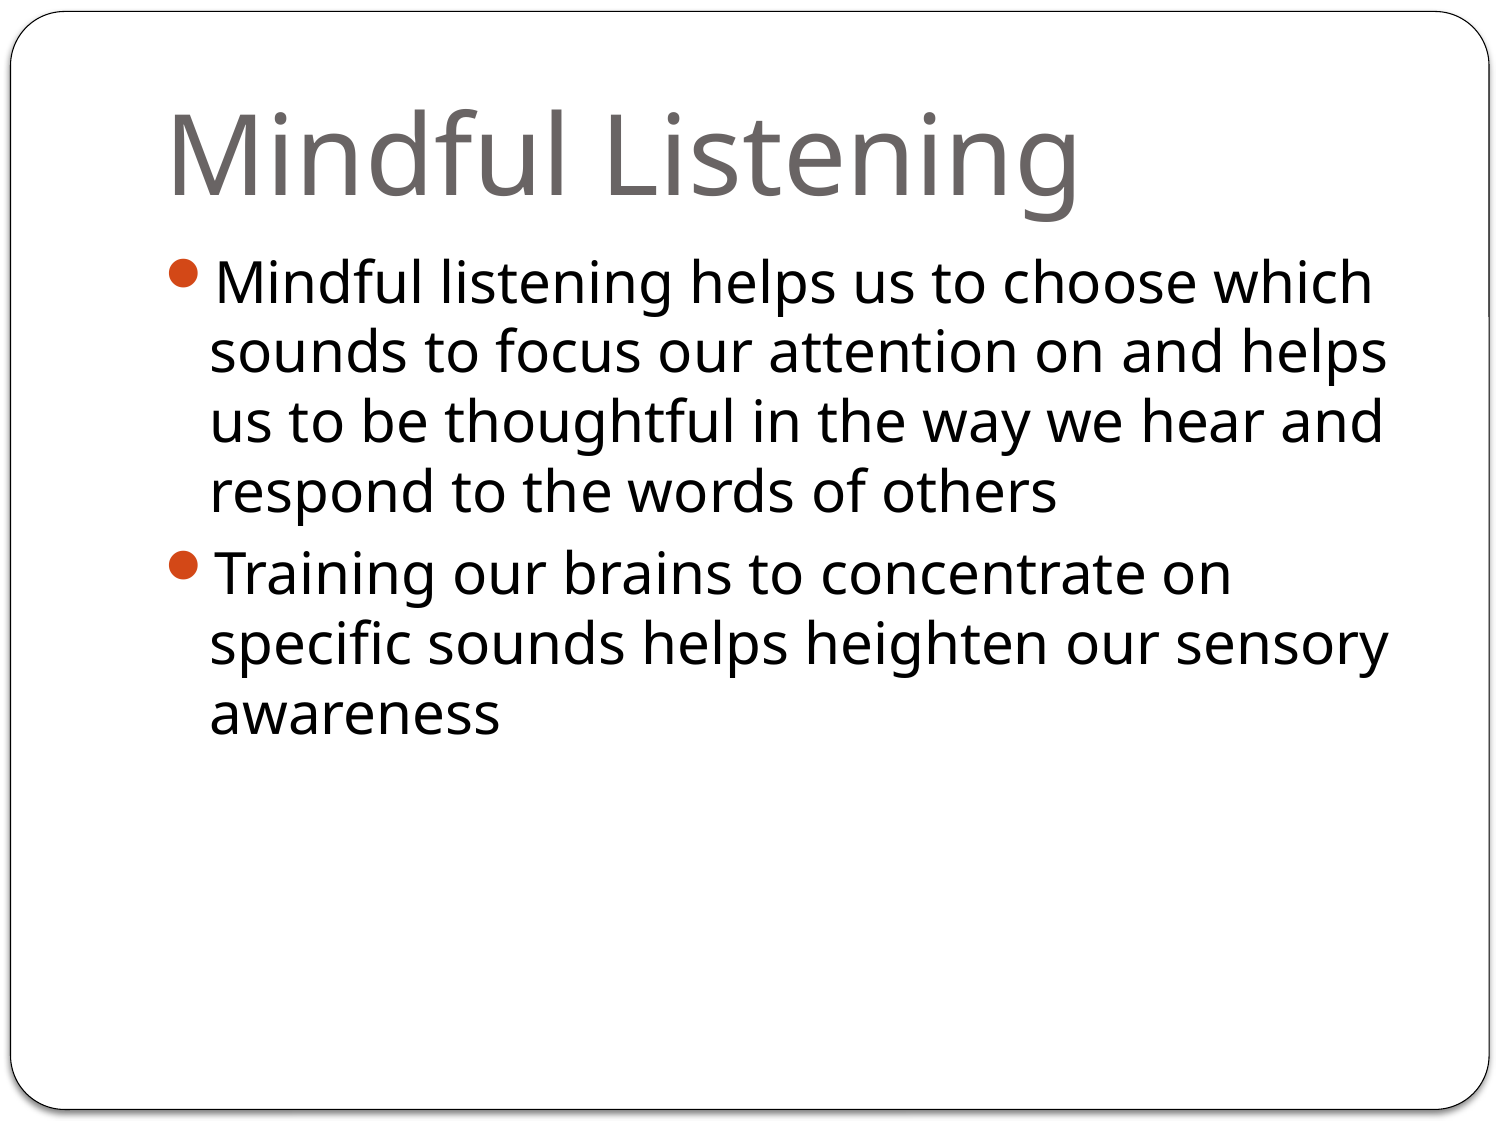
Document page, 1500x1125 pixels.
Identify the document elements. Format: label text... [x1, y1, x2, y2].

title Mindful Listening [150, 45, 1425, 233]
list Mindful listening helps us to choose which sounds to focus our attention on and helps us to be thoughtful in the way we hear and respond to the words of others Training our brains to concentrate on specific sounds helps heighten our sensory awareness [150, 237, 1425, 988]
